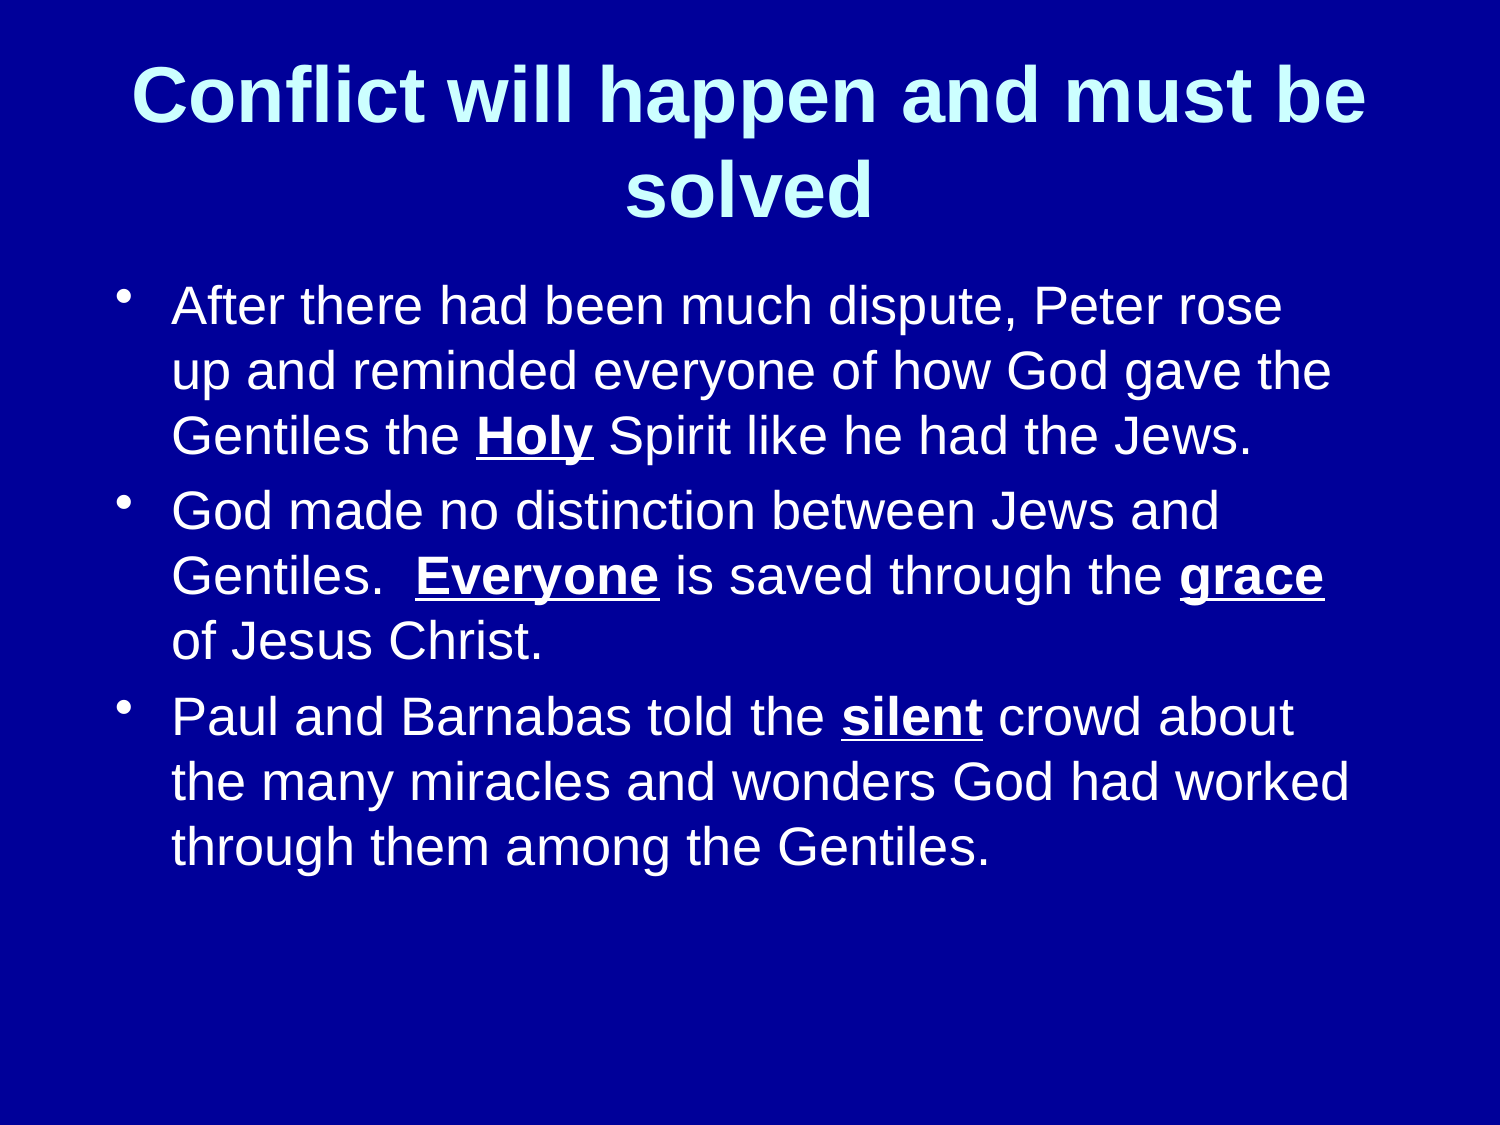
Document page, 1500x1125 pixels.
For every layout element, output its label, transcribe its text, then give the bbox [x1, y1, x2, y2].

list After there had been much dispute, Peter rose up and reminded everyone of how God gave the Gentiles the Holy Spirit like he had the Jews. God made no distinction between Jews and Gentiles. Everyone is saved through the grace of Jesus Christ. Paul and Barnabas told the silent crowd about the many miracles and wonders God had worked through them among the Gentiles. [99, 262, 1376, 1036]
title Conflict will happen and must be solved [74, 44, 1426, 233]
